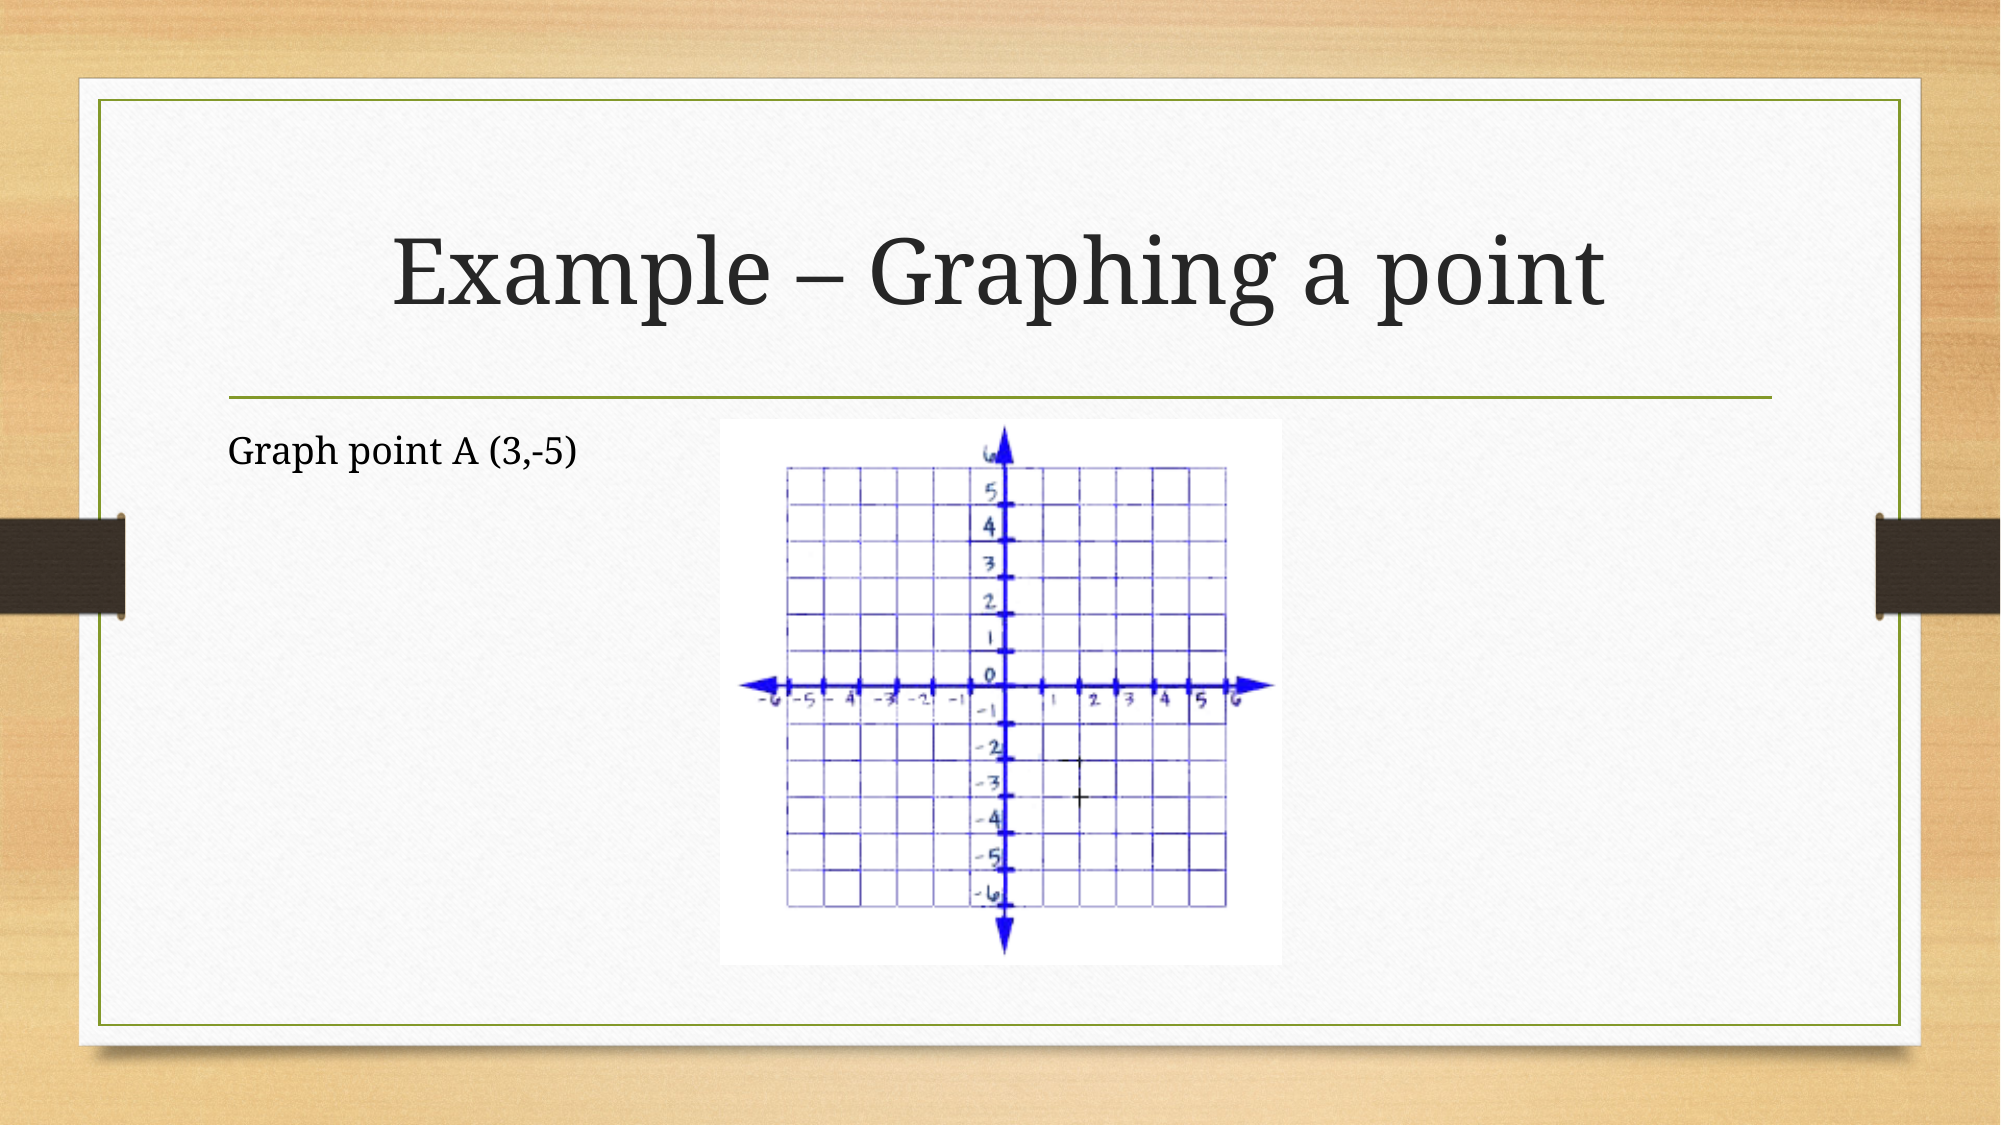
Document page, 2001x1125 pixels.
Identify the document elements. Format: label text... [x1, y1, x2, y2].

picture [0, 0, 2001, 1125]
text_box Graph point A (3,-5) [212, 419, 693, 480]
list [719, 419, 1282, 965]
title Example – Graphing a point [212, 161, 1788, 375]
